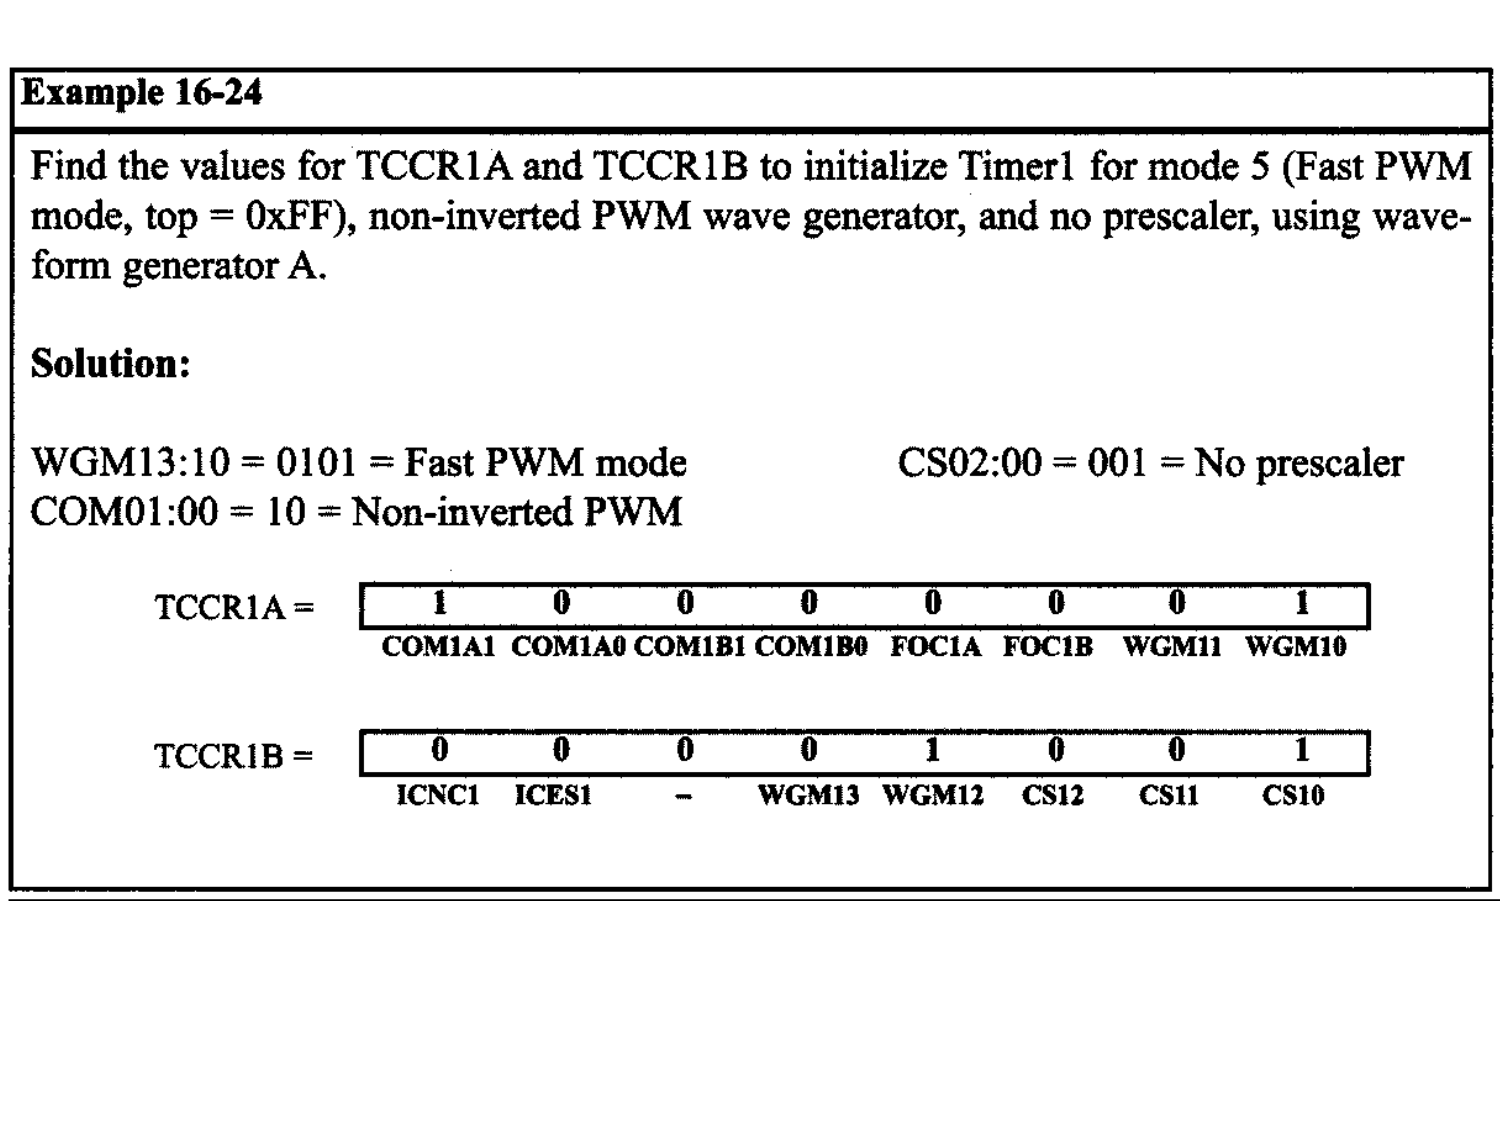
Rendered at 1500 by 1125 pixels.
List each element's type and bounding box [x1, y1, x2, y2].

picture [0, 59, 1500, 901]
